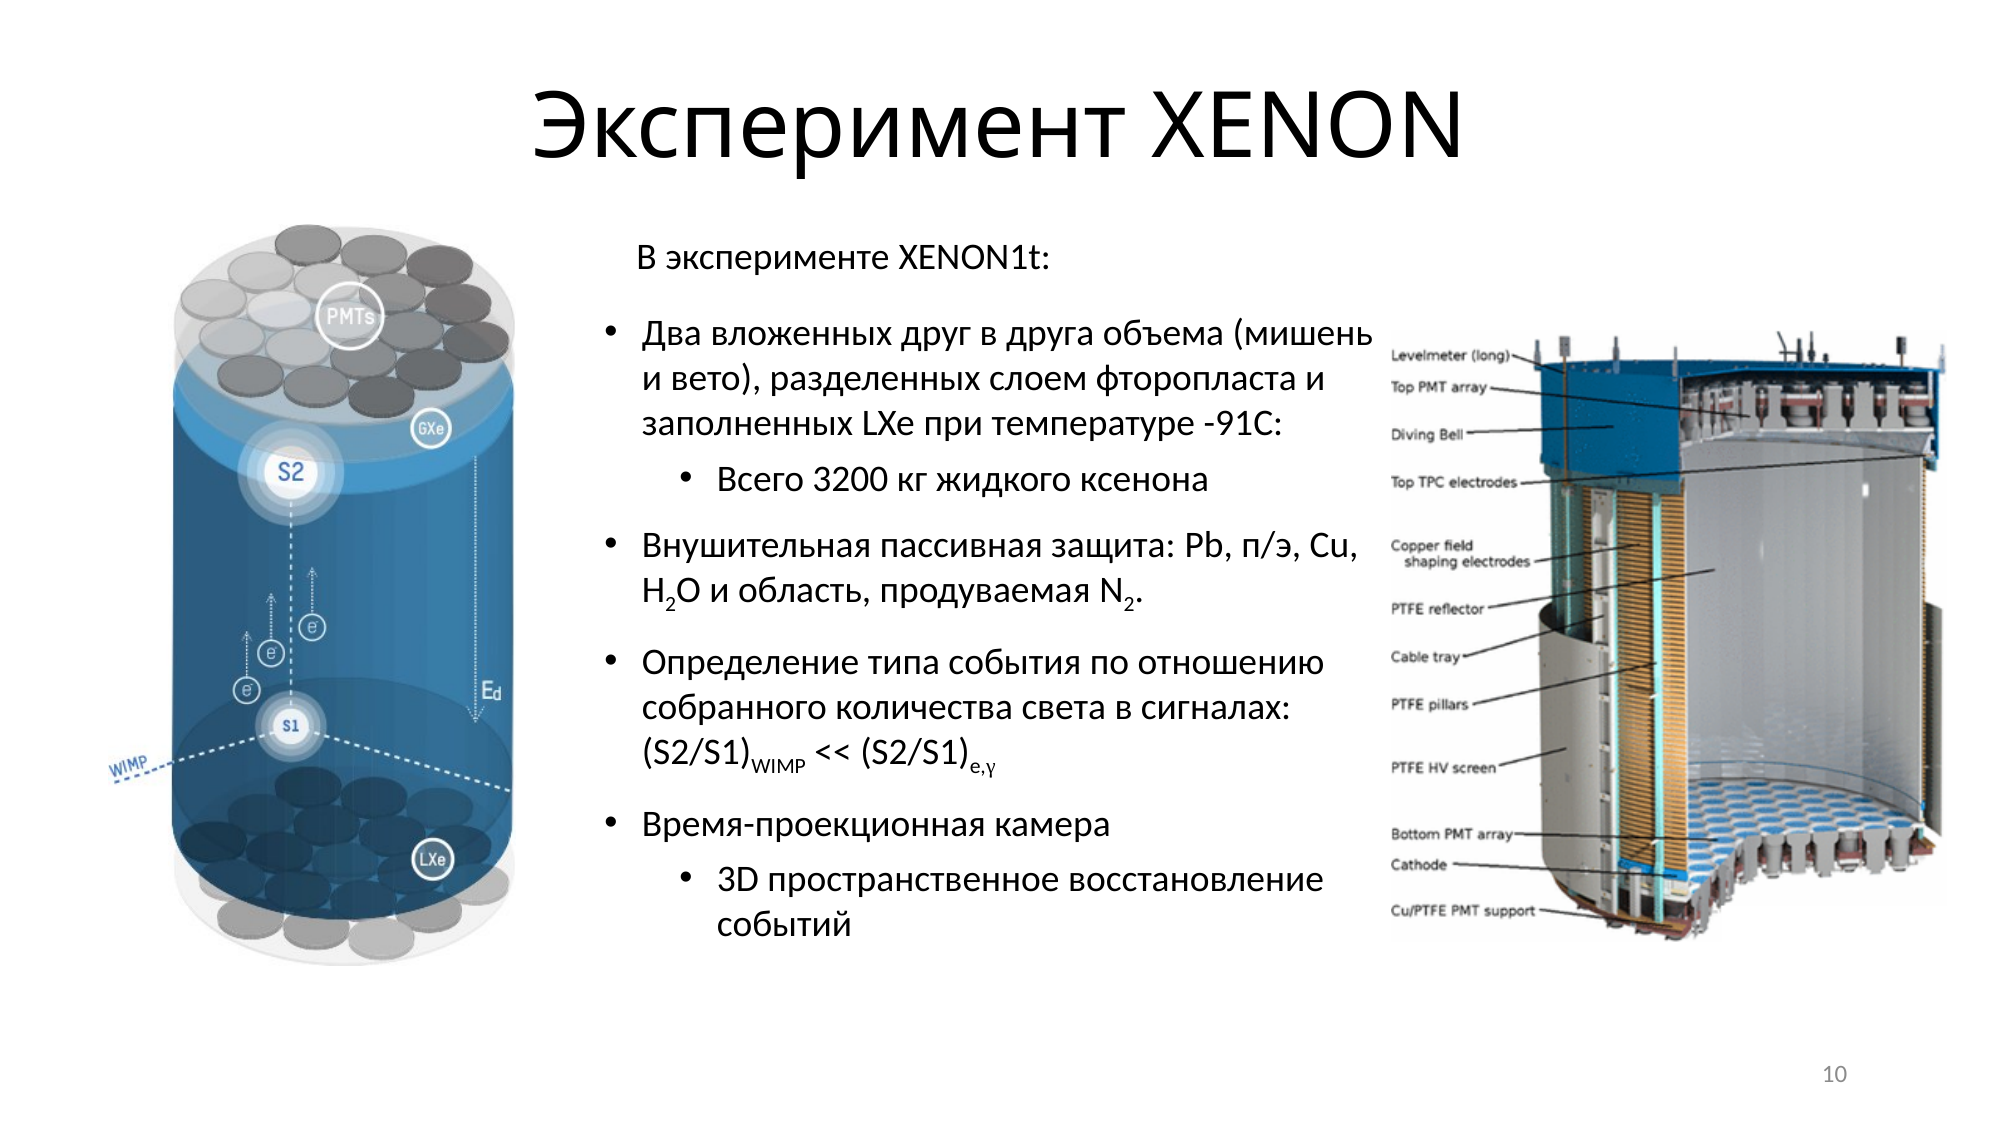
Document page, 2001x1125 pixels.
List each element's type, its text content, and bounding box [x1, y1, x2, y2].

text_box Два вложенных друг в друга объема (мишень и вето), разделенных слоем фторопласта и заполненных LXe при температуре -91С: Всего 3200 кг жидкого ксенона Внушительная пассивная защита: Pb, п/э, Cu, H2O и область, продуваемая N2. Определение типа события по отношению собранного количества света в сигналах: (S2/S1)WIMP << (S2/S1)e,γ Время-проекционная камера 3D пространственное восстановление событий [589, 301, 1392, 1050]
picture [108, 224, 516, 966]
title Эксперимент XENON [278, 63, 1722, 192]
text_box В эксперименте XENON1t: [621, 224, 1360, 285]
slide_number 10 [1412, 1042, 1863, 1103]
picture [1391, 330, 1978, 945]
